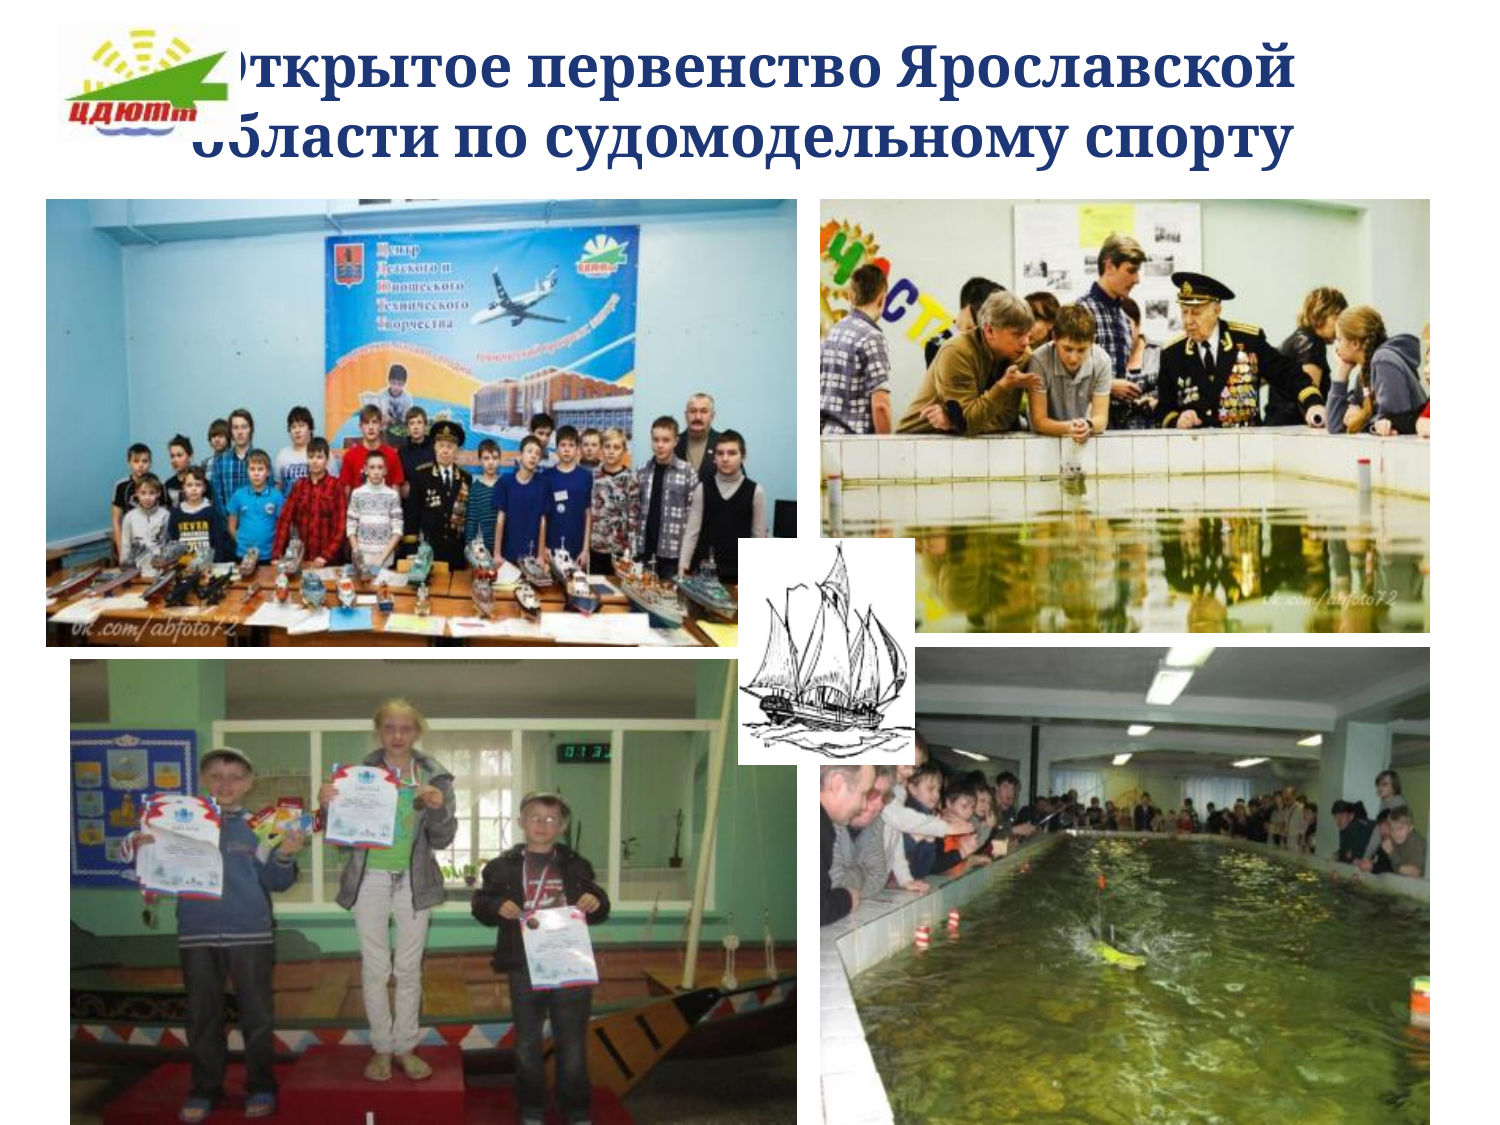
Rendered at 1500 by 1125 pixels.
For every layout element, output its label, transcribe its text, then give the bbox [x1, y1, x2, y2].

picture [58, 23, 241, 142]
title Открытое первенство Ярославской области по судомодельному спорту [112, 49, 1388, 259]
picture [738, 538, 915, 765]
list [820, 647, 1430, 1125]
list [820, 198, 1430, 633]
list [70, 658, 798, 1125]
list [46, 198, 798, 647]
